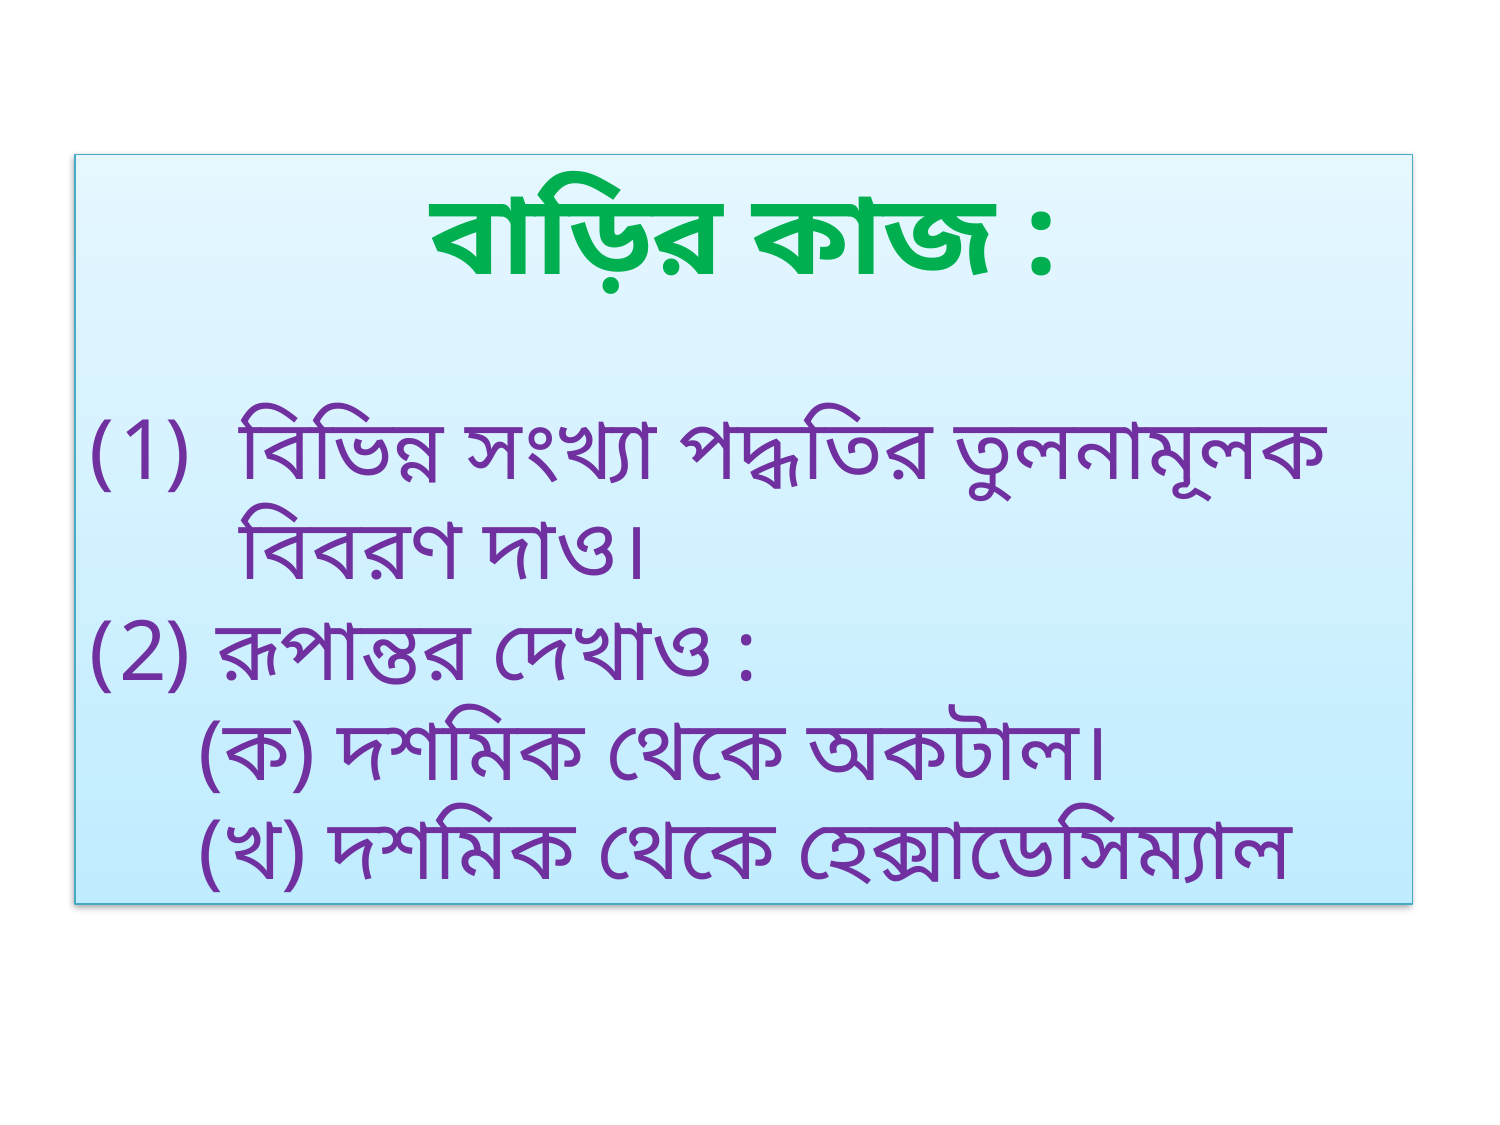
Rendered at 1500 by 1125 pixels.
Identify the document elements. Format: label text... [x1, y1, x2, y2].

text_box বাড়ির কাজ : বিভিন্ন সংখ্যা পদ্ধতির তুলনামূলক বিবরণ দাও। রূপান্তর দেখাও : (ক) দশমিক থেকে অকটাল। (খ) দশমিক থেকে হেক্সাডেসিম্যাল [74, 154, 1413, 905]
